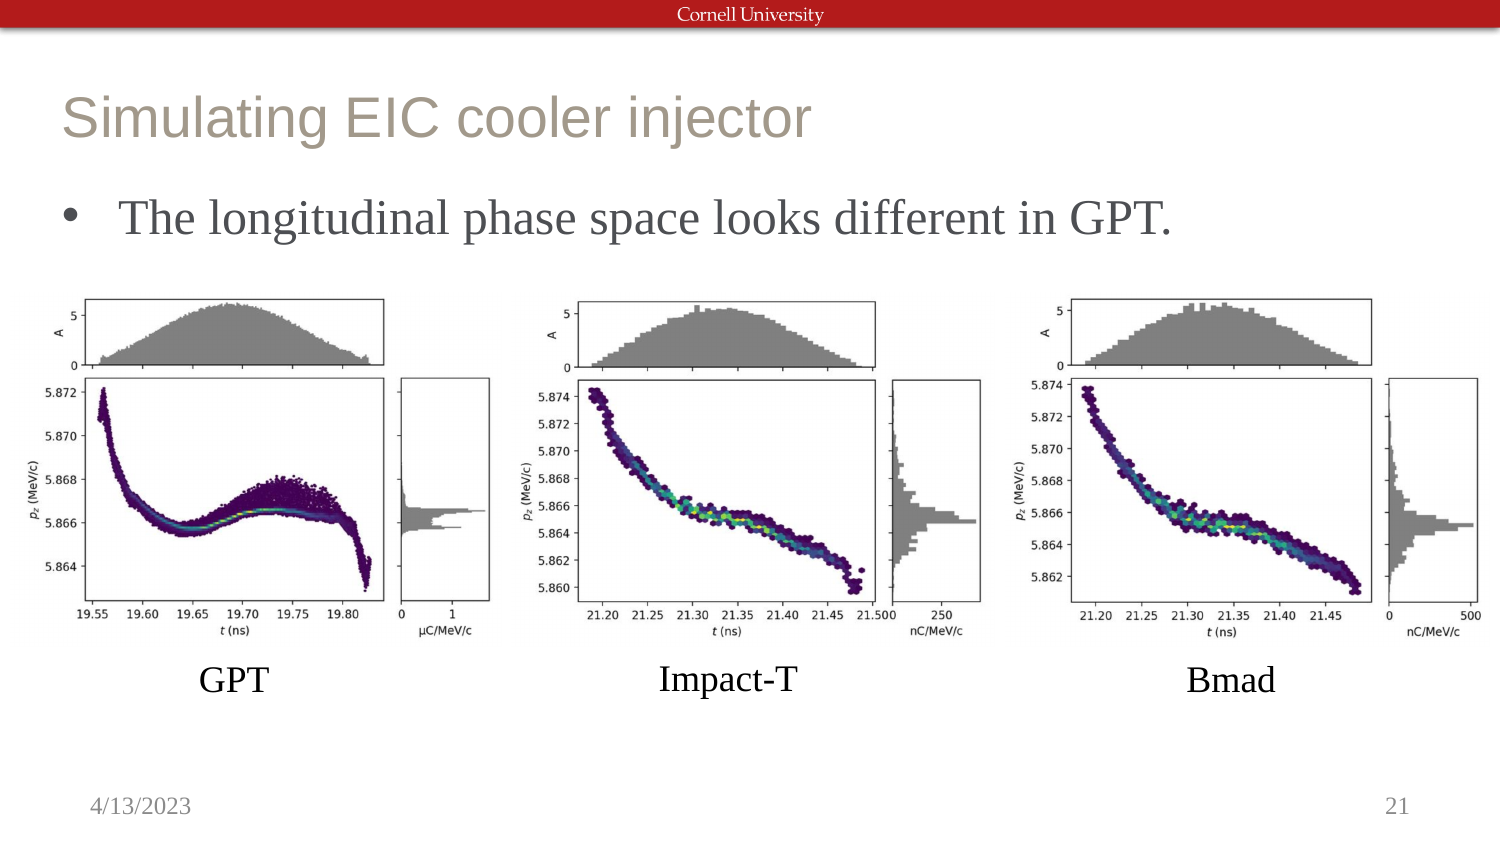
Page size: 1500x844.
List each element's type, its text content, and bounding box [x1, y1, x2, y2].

text_box Bmad [1171, 655, 1397, 708]
slide_number 21 [1074, 782, 1425, 827]
text_box Impact-T [643, 655, 857, 707]
picture [1004, 292, 1490, 648]
picture [511, 292, 995, 648]
title Simulating EIC cooler injector [46, 71, 1471, 157]
list The longitudinal phase space looks different in GPT. [46, 176, 1471, 294]
picture [635, 0, 858, 45]
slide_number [75, 782, 425, 827]
picture [10, 292, 502, 648]
list The longitudinal phase space looks different in GPT. [46, 651, 1471, 760]
text_box GPT [184, 655, 385, 708]
